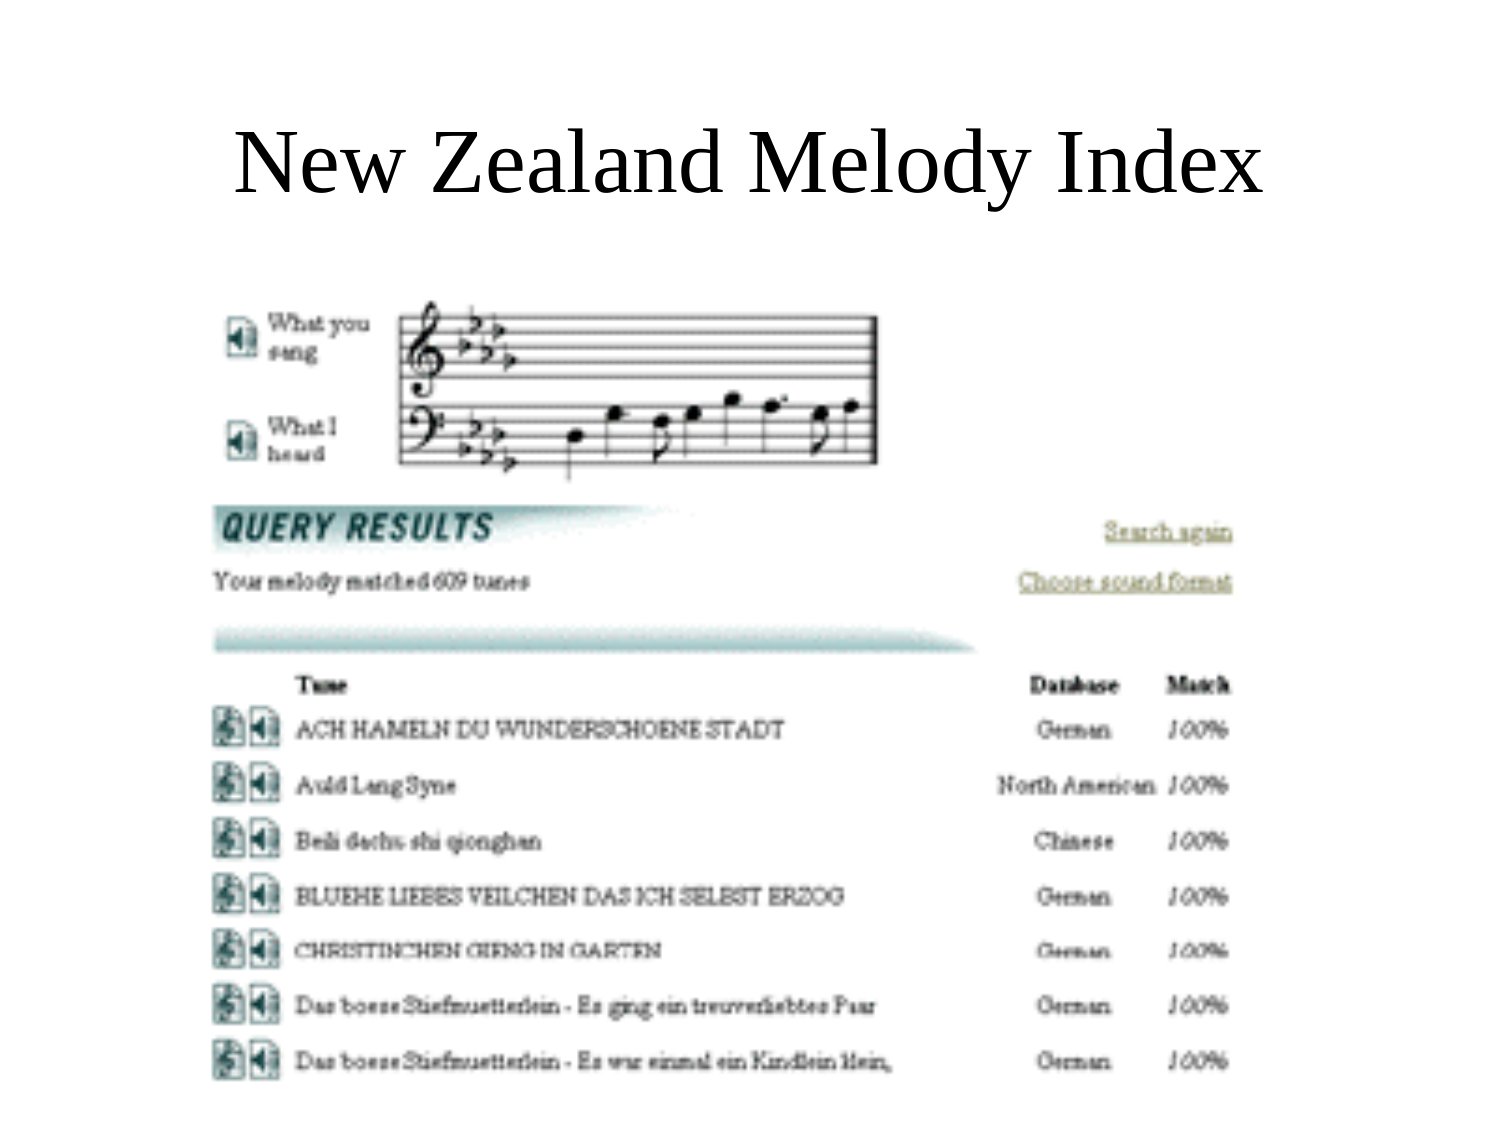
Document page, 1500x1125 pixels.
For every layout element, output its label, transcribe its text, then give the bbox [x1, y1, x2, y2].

picture [199, 287, 1251, 1090]
title New Zealand Melody Index [112, 62, 1388, 250]
